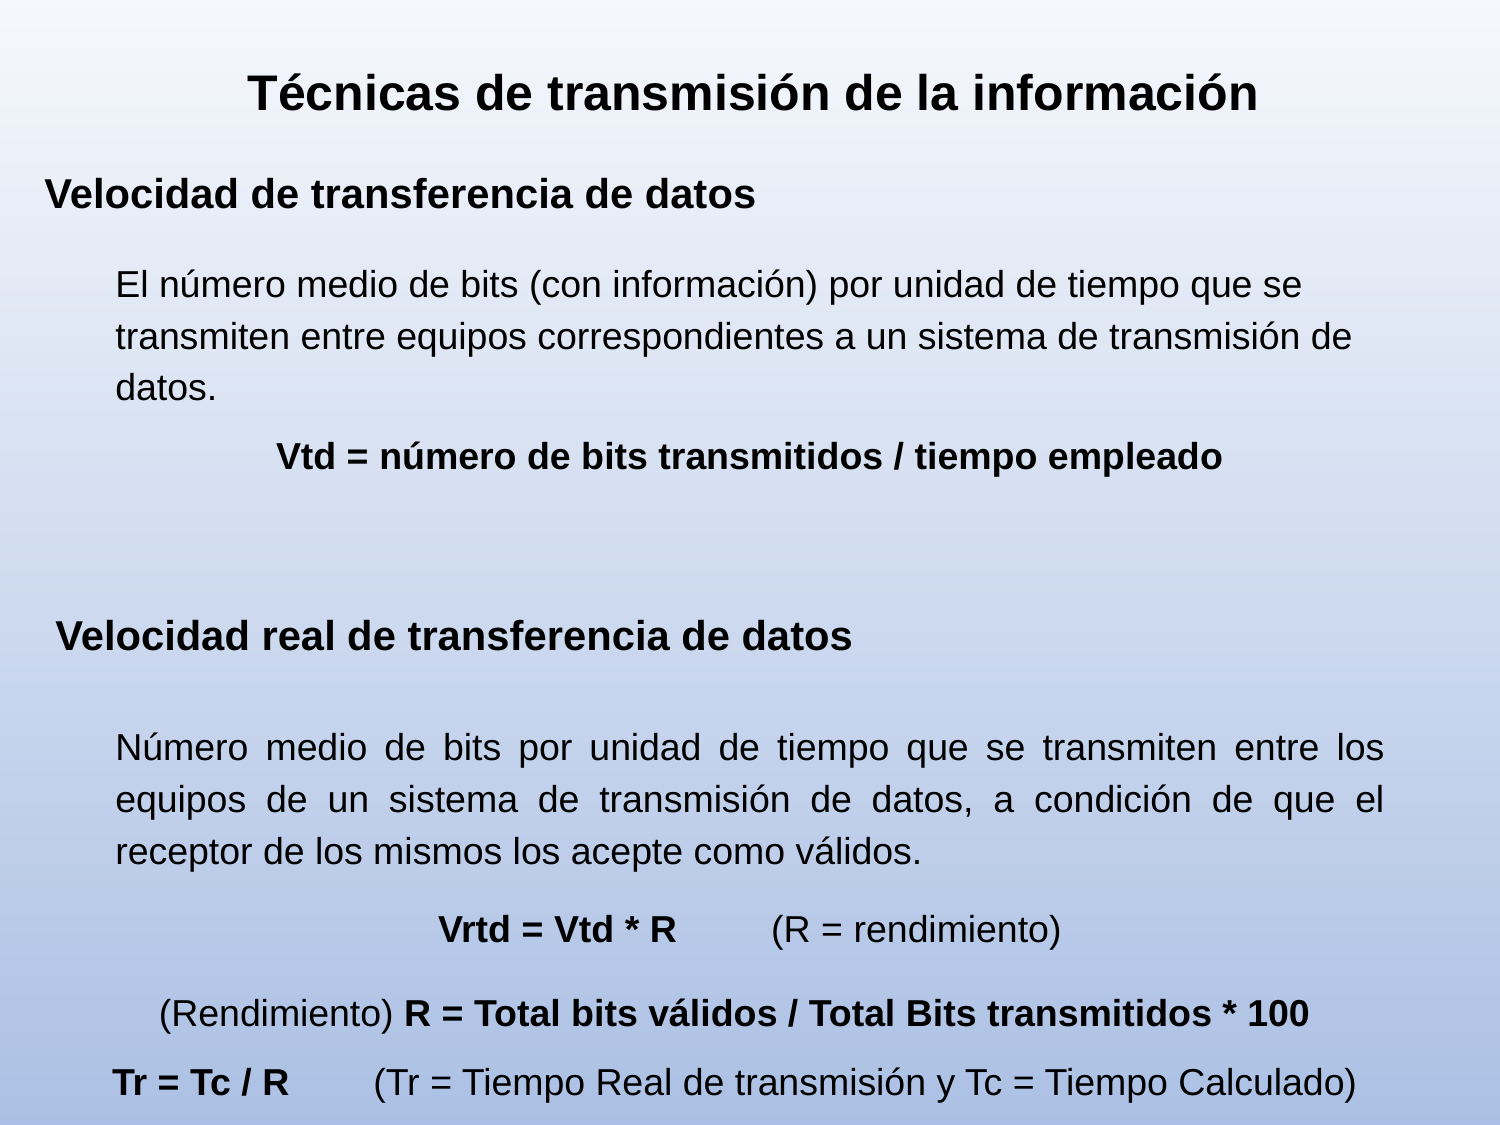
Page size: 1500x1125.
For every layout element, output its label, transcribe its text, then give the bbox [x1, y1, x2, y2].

text_box Velocidad de transferencia de datos [29, 156, 833, 239]
text_box Vrtd = Vtd * R (R = rendimiento) [374, 890, 1125, 958]
text_box Velocidad real de transferencia de datos [40, 597, 939, 666]
text_box (Rendimiento) R = Total bits válidos / Total Bits transmitidos * 100 Tr = Tc / R (Tr = Tiempo Real de transmisión y Tc = Tiempo Calculado) [40, 975, 1430, 1110]
text_box Técnicas de transmisión de la información [232, 52, 1367, 135]
text_box El número medio de bits (con información) por unidad de tiempo que se transmiten entre equipos correspondientes a un sistema de transmisión de datos. Vtd = número de bits transmitidos / tiempo empleado [100, 245, 1400, 553]
text_box Número medio de bits por unidad de tiempo que se transmiten entre los equipos de un sistema de transmisión de datos, a condición de que el receptor de los mismos los acepte como válidos. [100, 709, 1400, 879]
